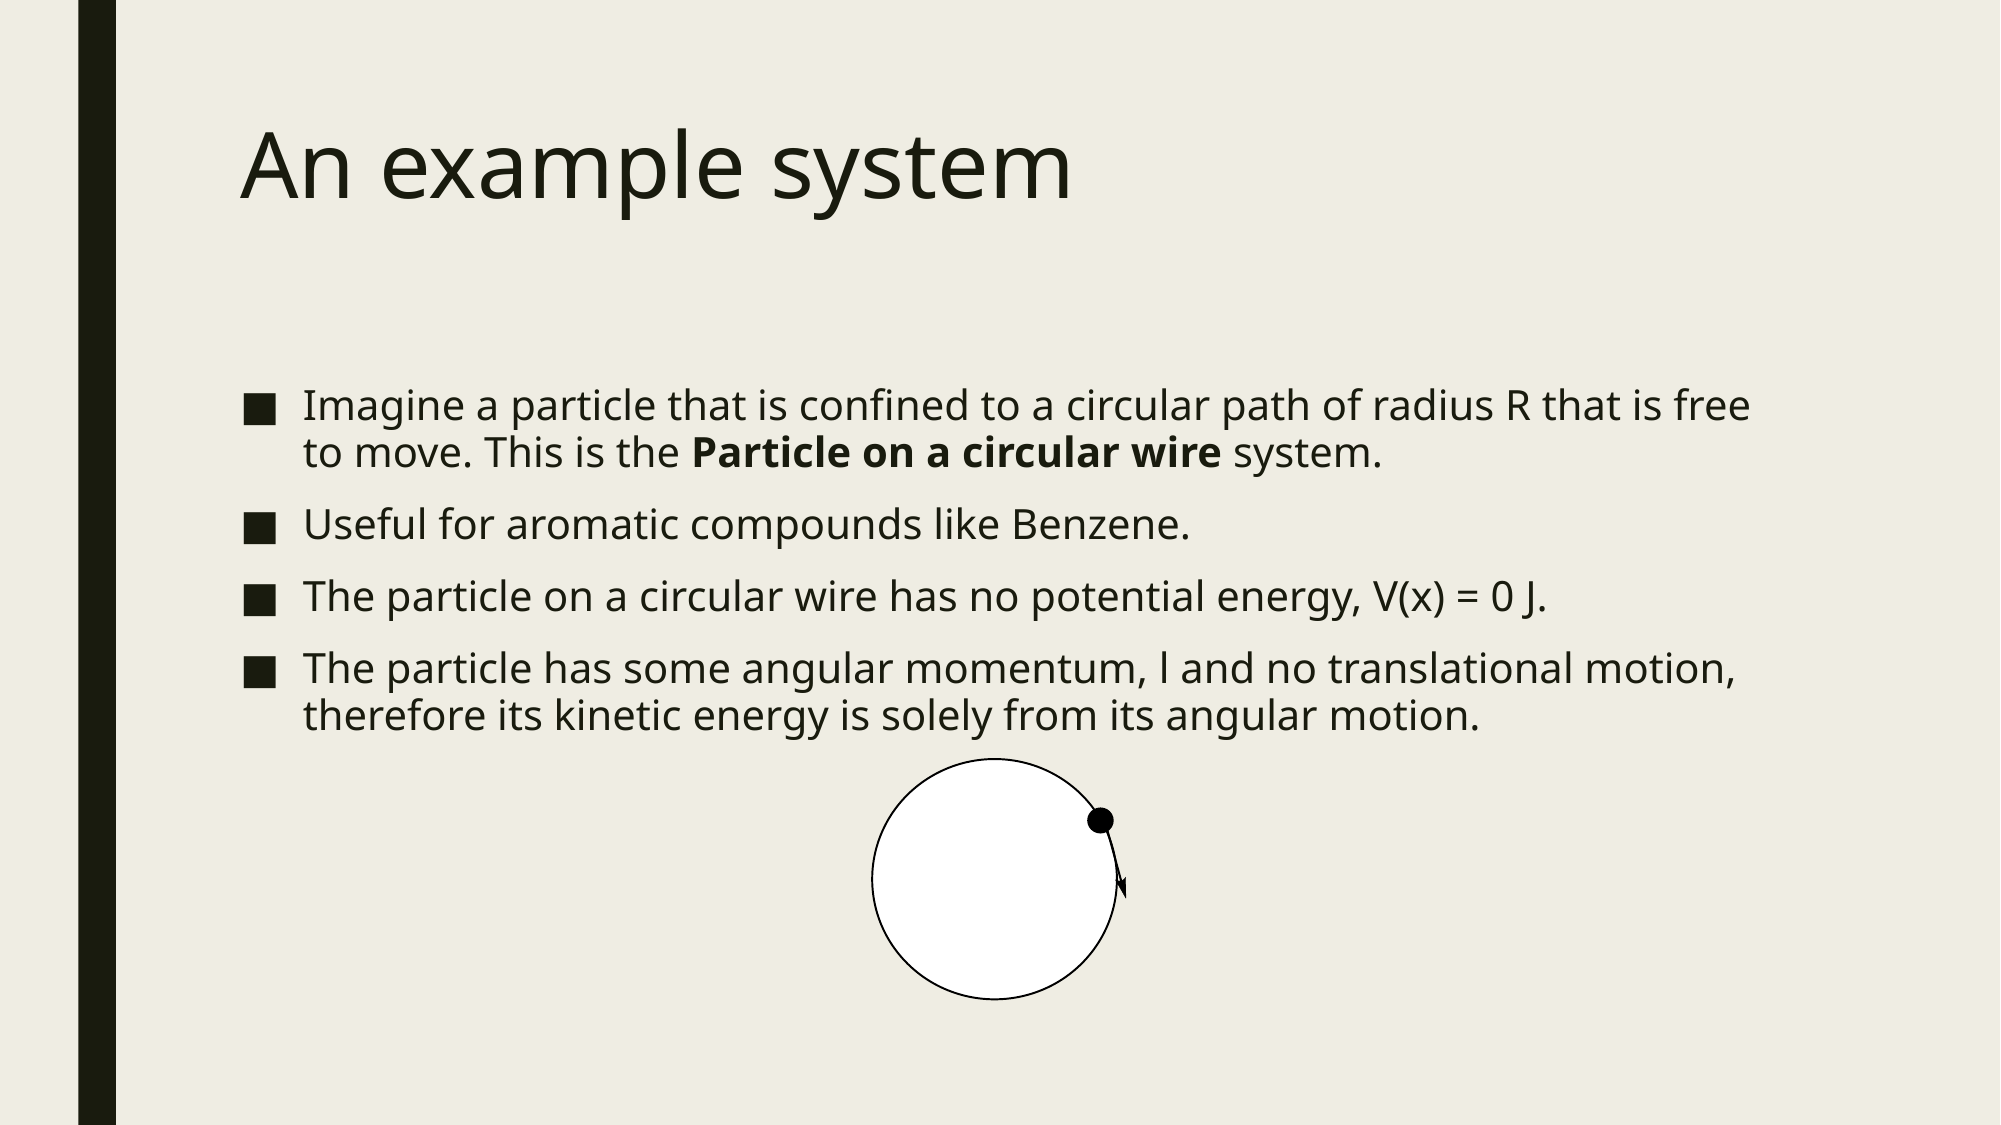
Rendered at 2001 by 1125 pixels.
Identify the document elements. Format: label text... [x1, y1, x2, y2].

title An example system [225, 112, 1800, 357]
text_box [867, 758, 1133, 1014]
list Imagine a particle that is confined to a circular path of radius R that is free to move. This is the Particle on a circular wire system. Useful for aromatic compounds like Benzene. The particle on a circular wire has no potential energy, V(x) = 0 J. The particle has some angular momentum, l and no translational motion, therefore its kinetic energy is solely from its angular motion. [225, 375, 1800, 963]
